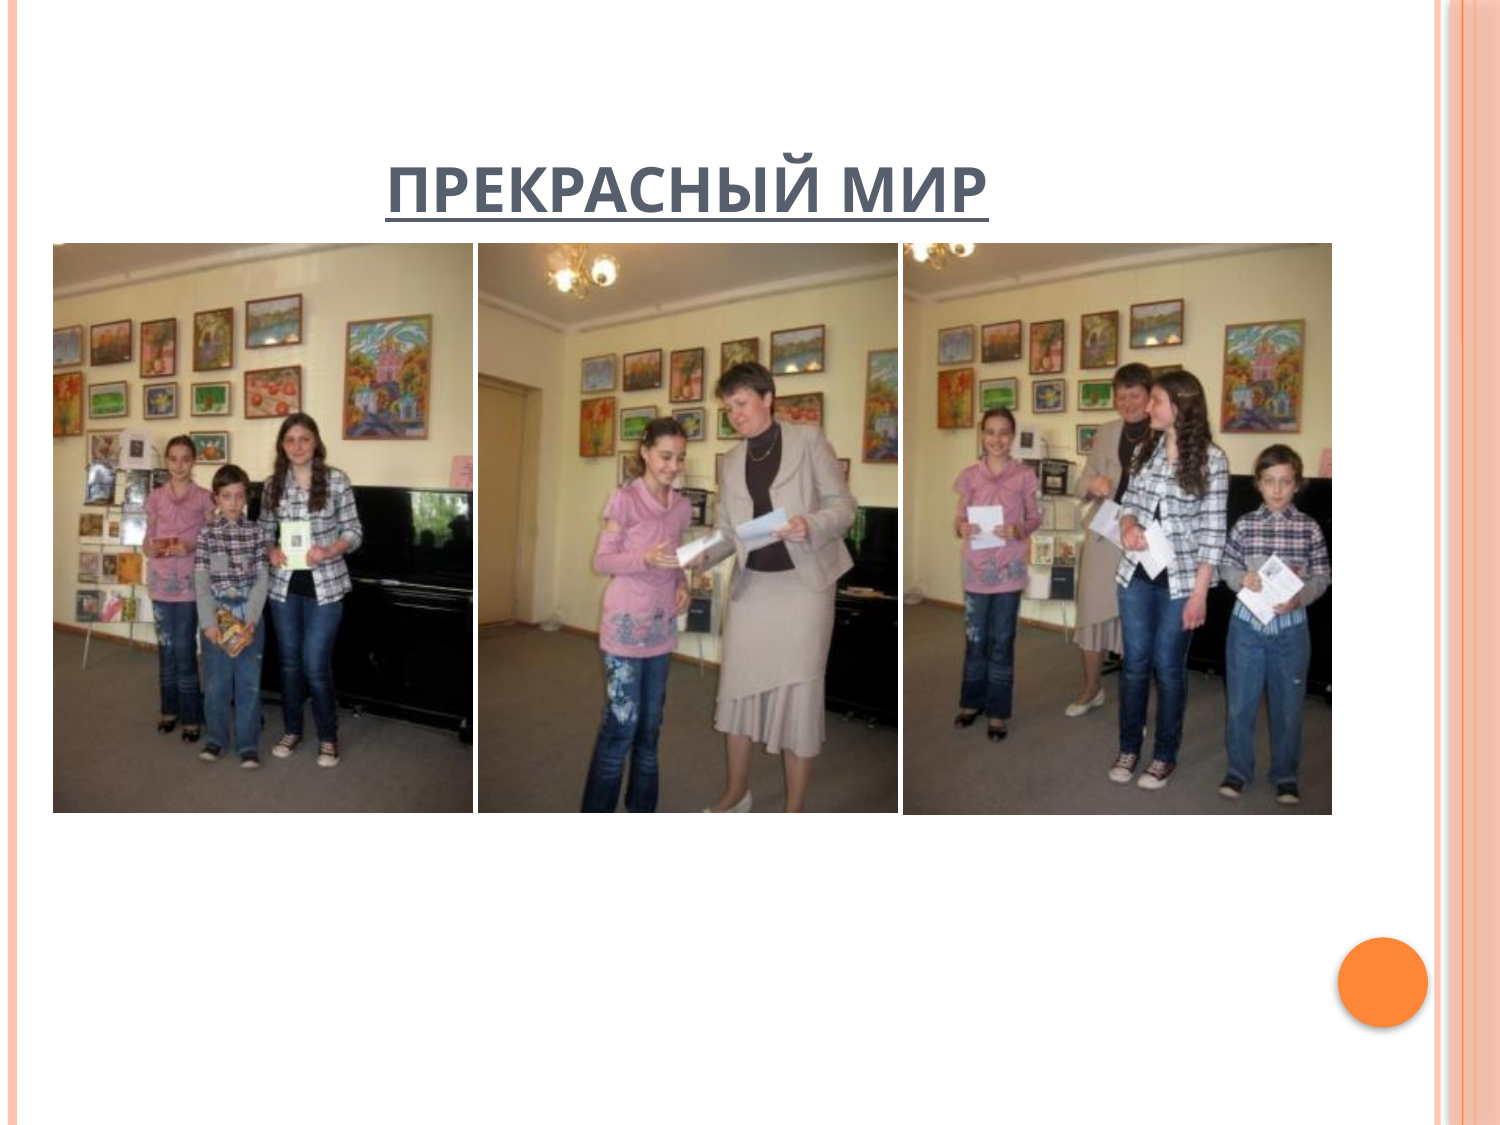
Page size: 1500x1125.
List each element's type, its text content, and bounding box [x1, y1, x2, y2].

picture [477, 243, 899, 814]
title Прекрасный мир [75, 45, 1300, 233]
picture [52, 243, 473, 814]
picture [903, 242, 1333, 815]
